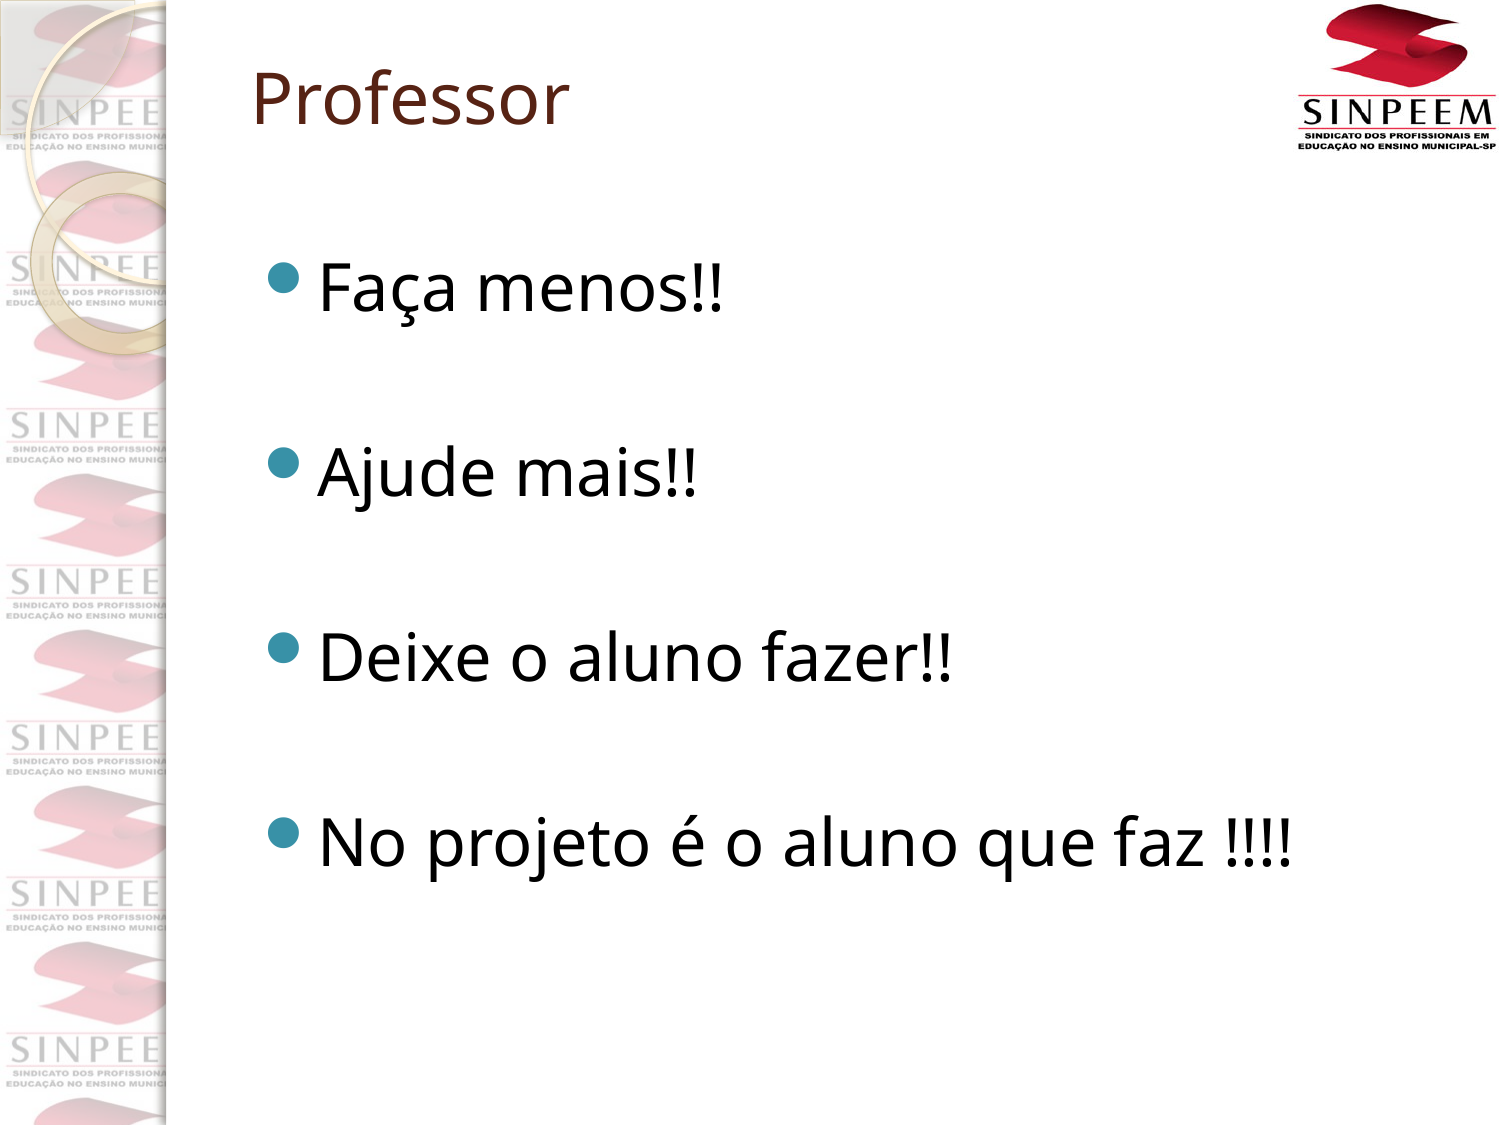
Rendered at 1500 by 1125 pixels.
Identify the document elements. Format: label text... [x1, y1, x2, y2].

list Faça menos!! Ajude mais!! Deixe o aluno fazer!! No projeto é o aluno que faz !!!! [235, 237, 1466, 1025]
title Professor [235, 45, 1466, 233]
picture [1293, 0, 1500, 154]
